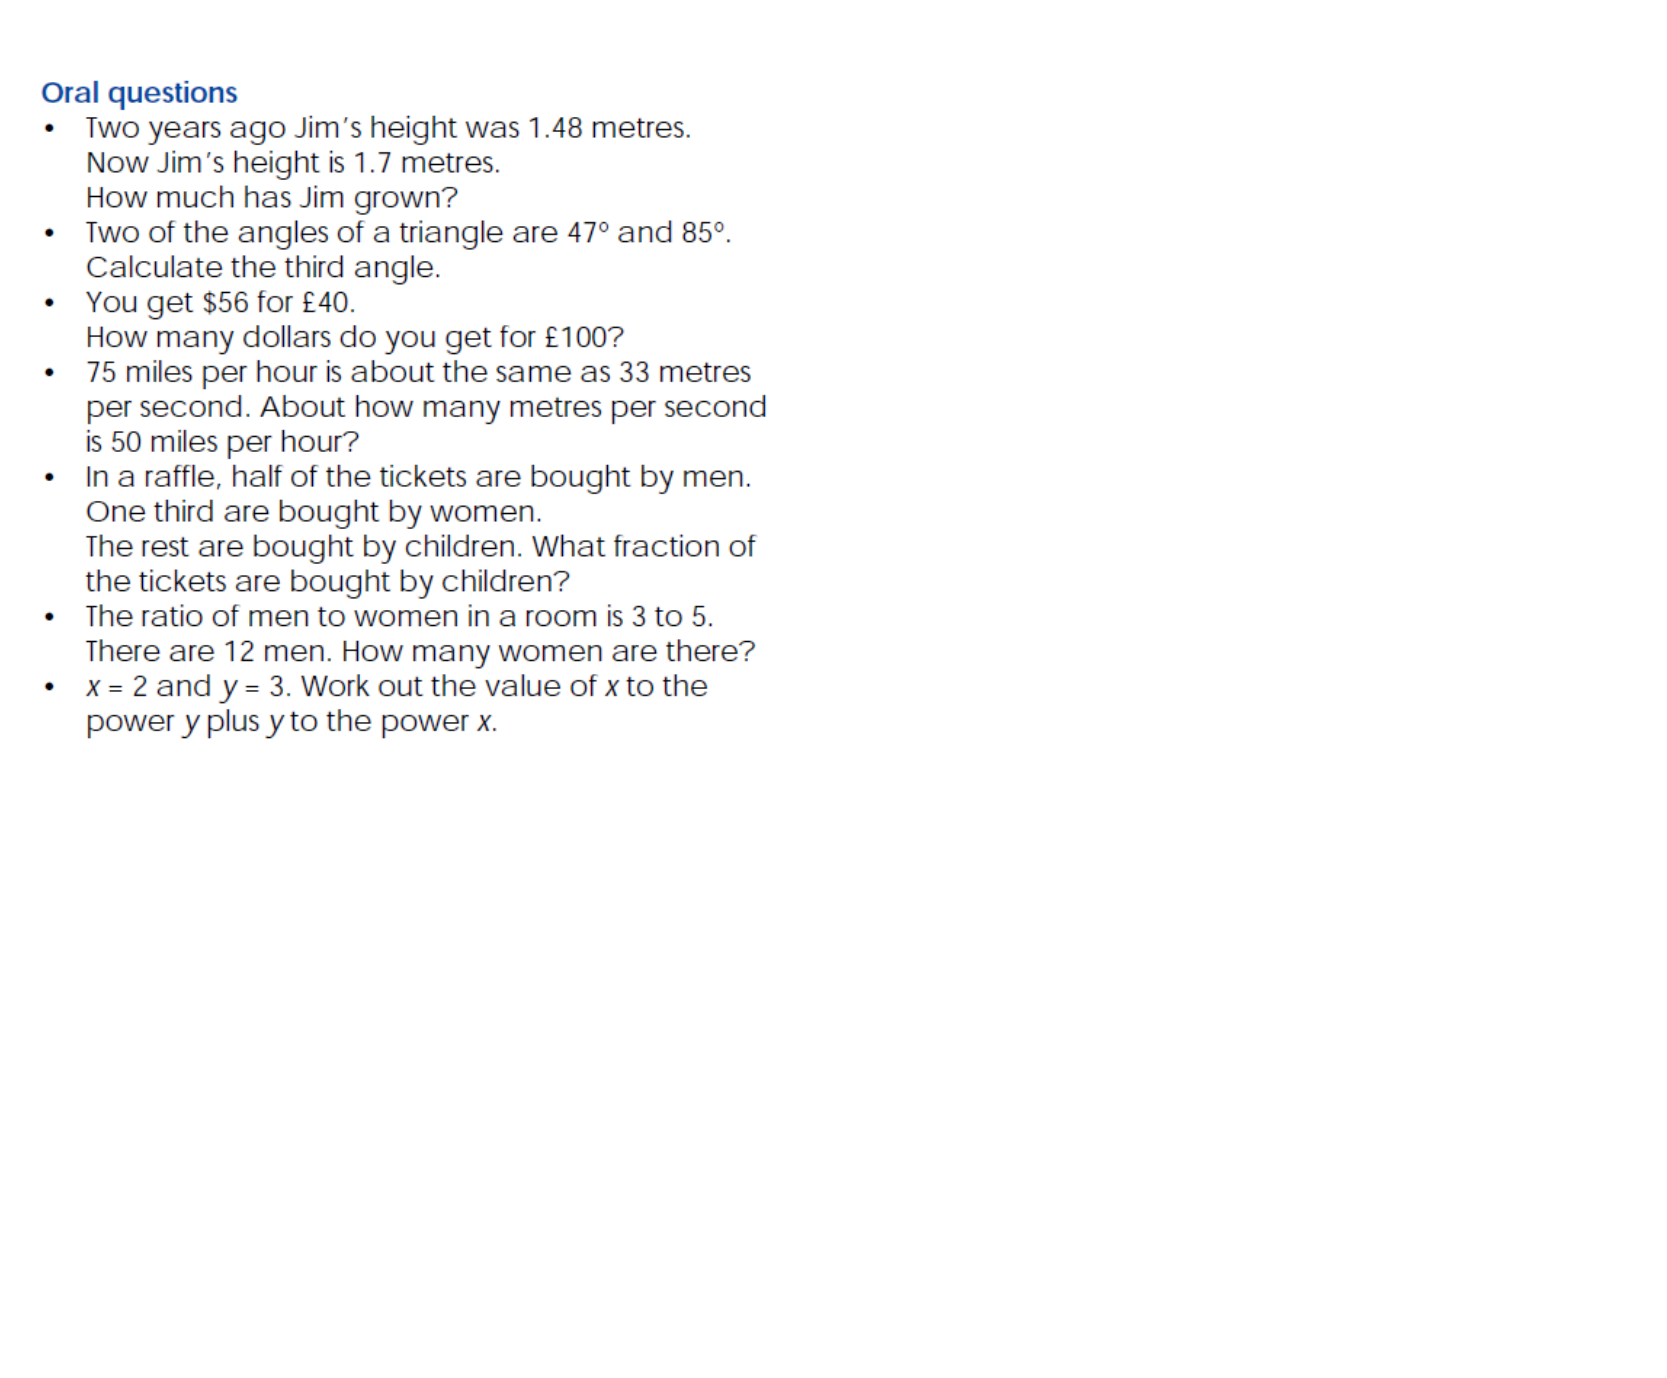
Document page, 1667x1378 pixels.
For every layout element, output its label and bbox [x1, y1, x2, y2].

picture [32, 68, 809, 769]
